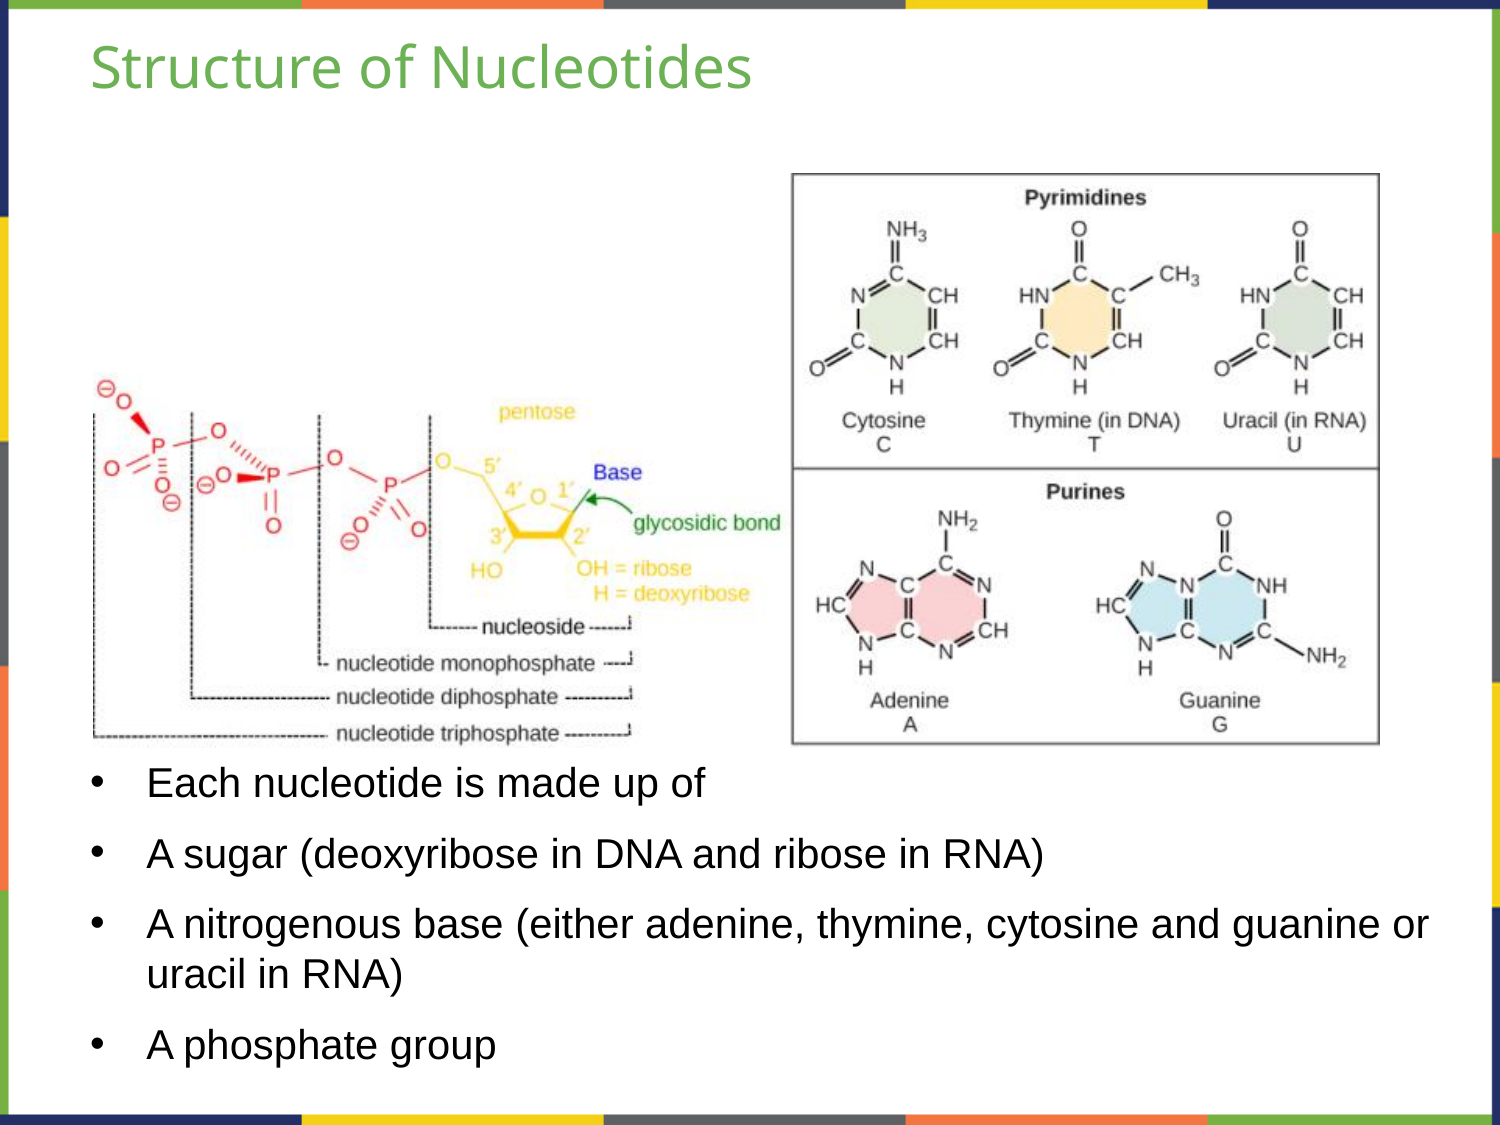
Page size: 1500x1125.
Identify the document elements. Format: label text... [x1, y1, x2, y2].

picture [0, 0, 1500, 1125]
title Structure of Nucleotides [75, 0, 1398, 109]
list Each nucleotide is made up of A sugar (deoxyribose in DNA and ribose in RNA) A nitrogenous base (either adenine, thymine, cytosine and guanine or uracil in RNA) A phosphate group [75, 748, 1476, 1094]
